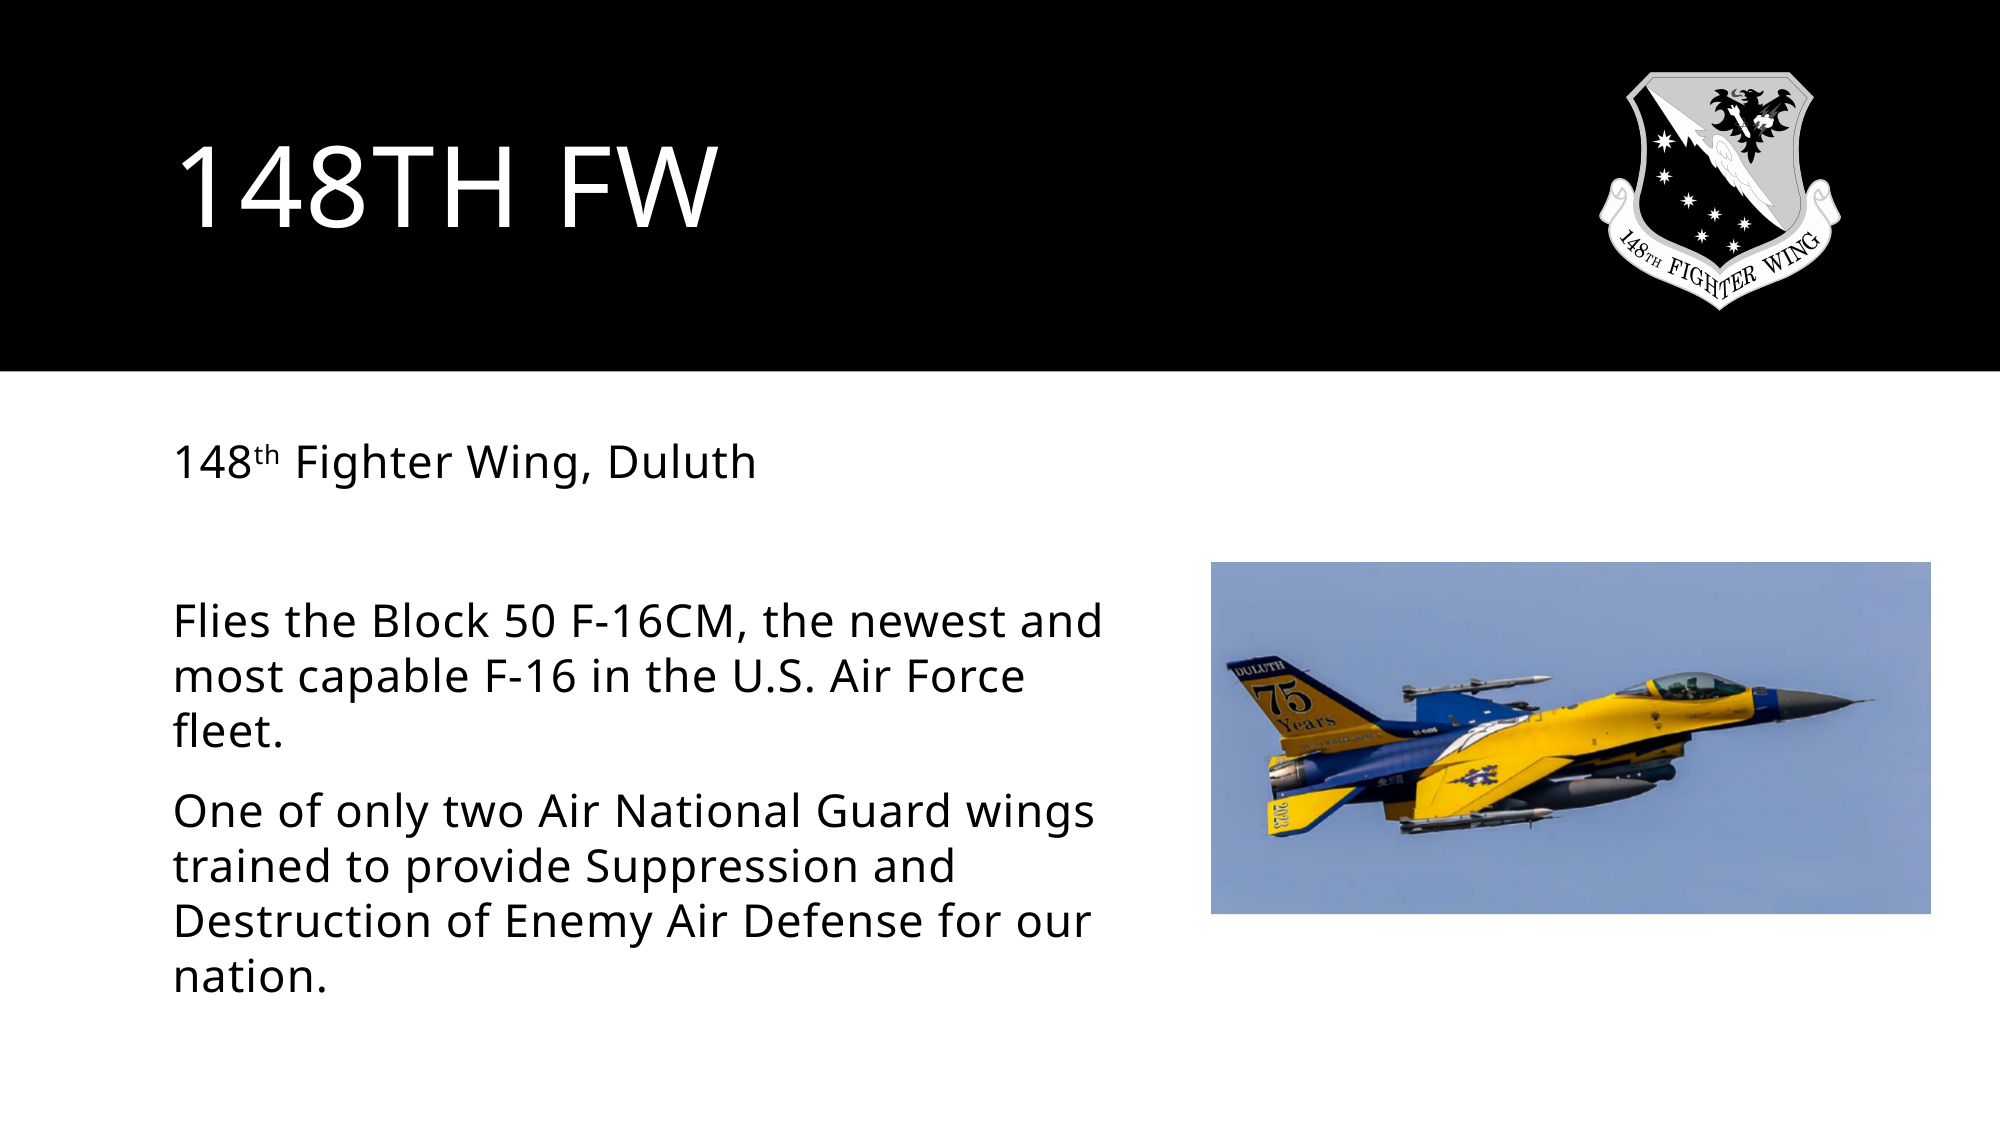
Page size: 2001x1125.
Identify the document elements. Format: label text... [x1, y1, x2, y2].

picture [1211, 562, 1931, 915]
list 148th Fighter Wing, Duluth Flies the Block 50 F-16CM, the newest and most capable F-16 in the U.S. Air Force fleet. One of only two Air National Guard wings trained to provide Suppression and Destruction of Enemy Air Defense for our nation. [157, 424, 1163, 1014]
title 148th fw [157, 52, 1842, 332]
picture [1598, 71, 1842, 312]
